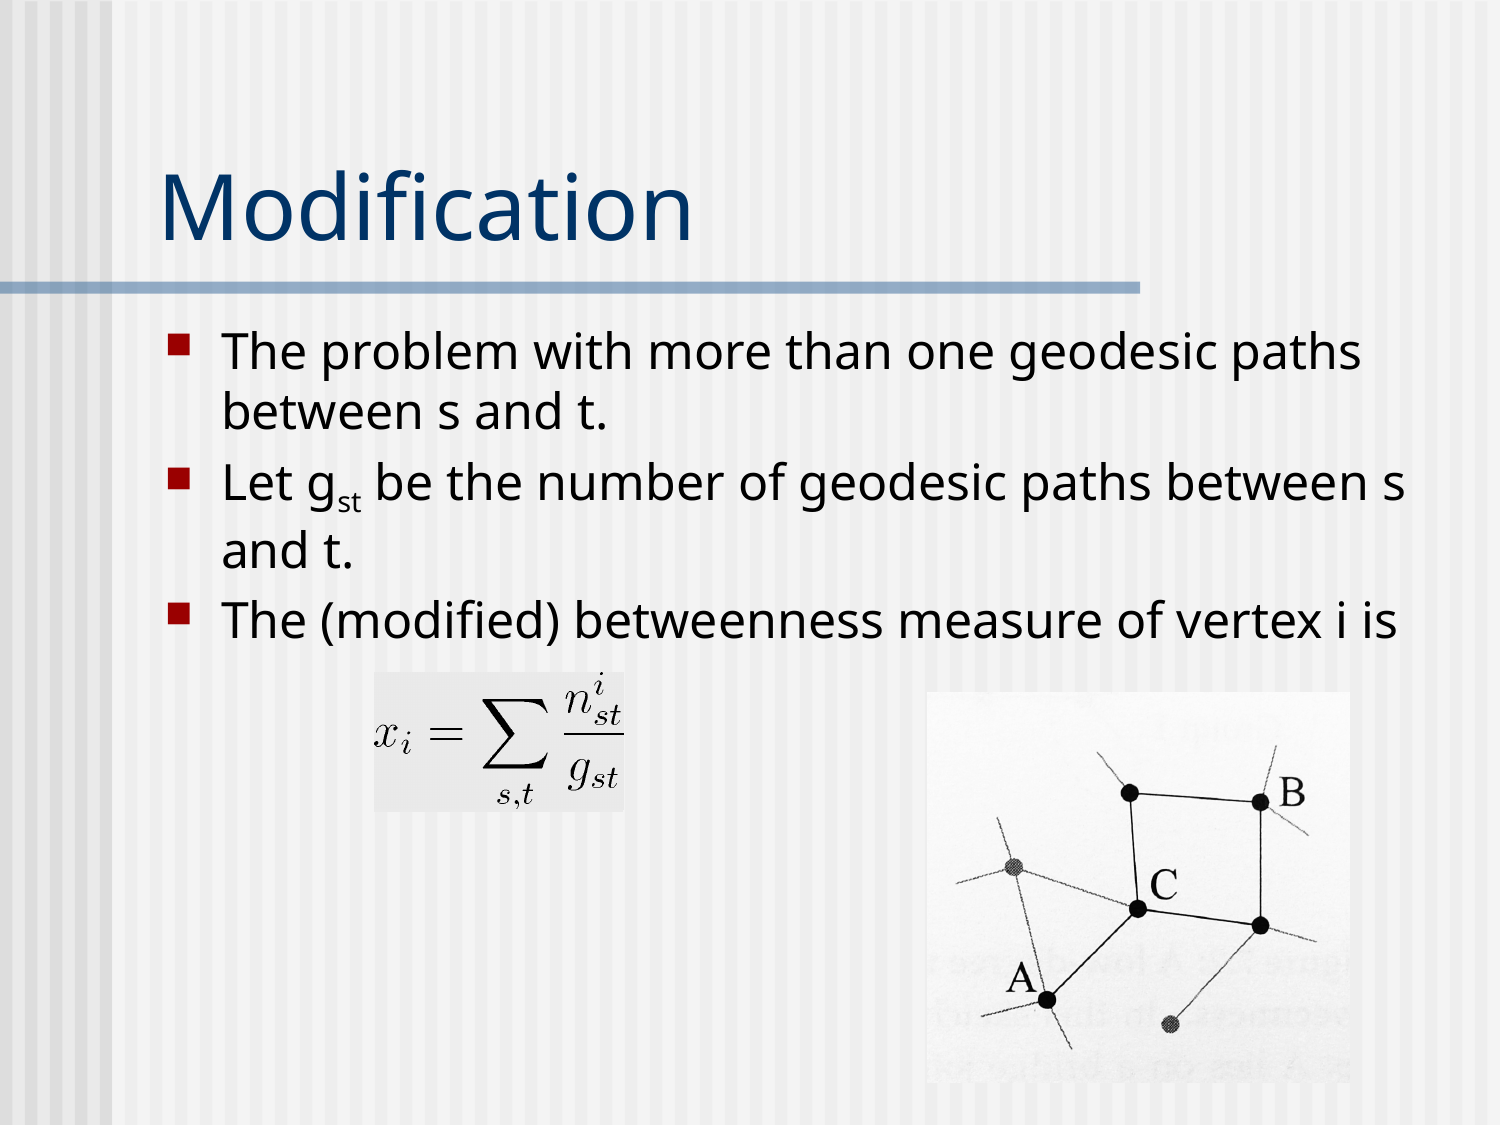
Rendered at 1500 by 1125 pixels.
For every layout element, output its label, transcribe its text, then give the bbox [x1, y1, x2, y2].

list The problem with more than one geodesic paths between s and t. Let gst be the number of geodesic paths between s and t. The (modified) betweenness measure of vertex i is [149, 312, 1481, 1001]
title Modification [142, 139, 1483, 267]
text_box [371, 668, 626, 813]
picture [926, 692, 1351, 1083]
